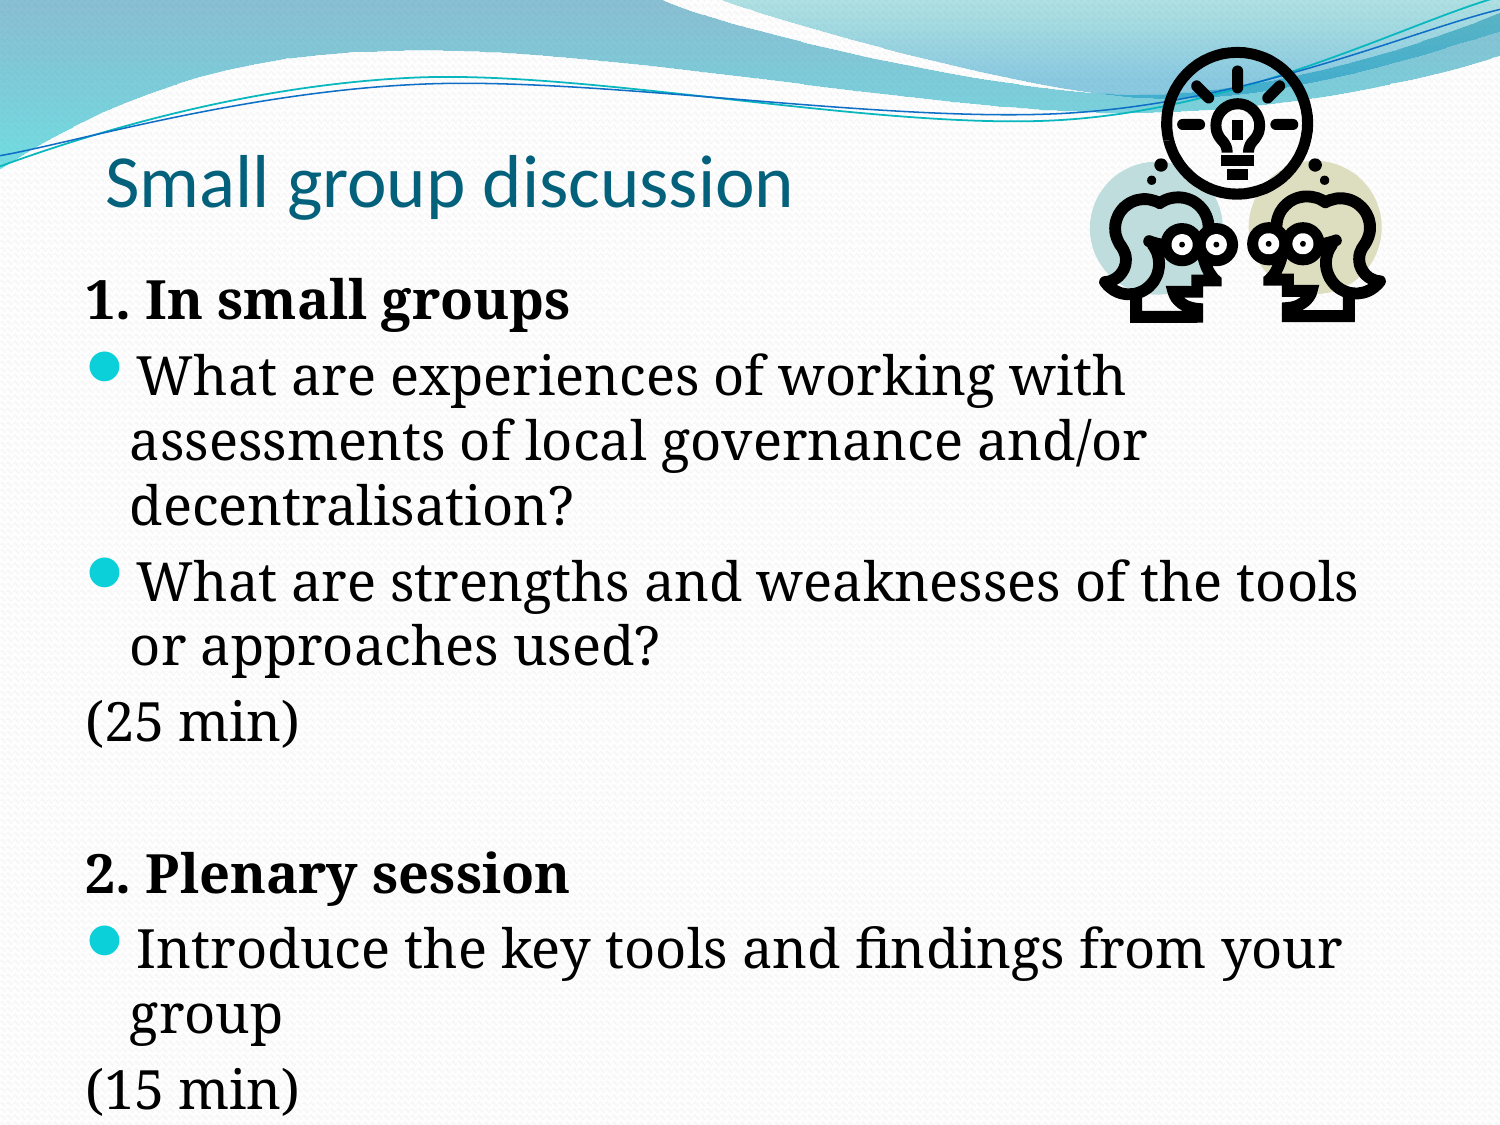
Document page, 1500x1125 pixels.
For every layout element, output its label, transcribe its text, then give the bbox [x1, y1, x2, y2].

text_box [74, 317, 1425, 1038]
picture [1089, 46, 1387, 324]
title Small group discussion [105, 34, 1456, 223]
list 1. In small groups What are experiences of working with assessments of local governance and/or decentralisation? What are strengths and weaknesses of the tools or approaches used? (25 min) 2. Plenary session Introduce the key tools and findings from your group (15 min) [70, 257, 1421, 1066]
